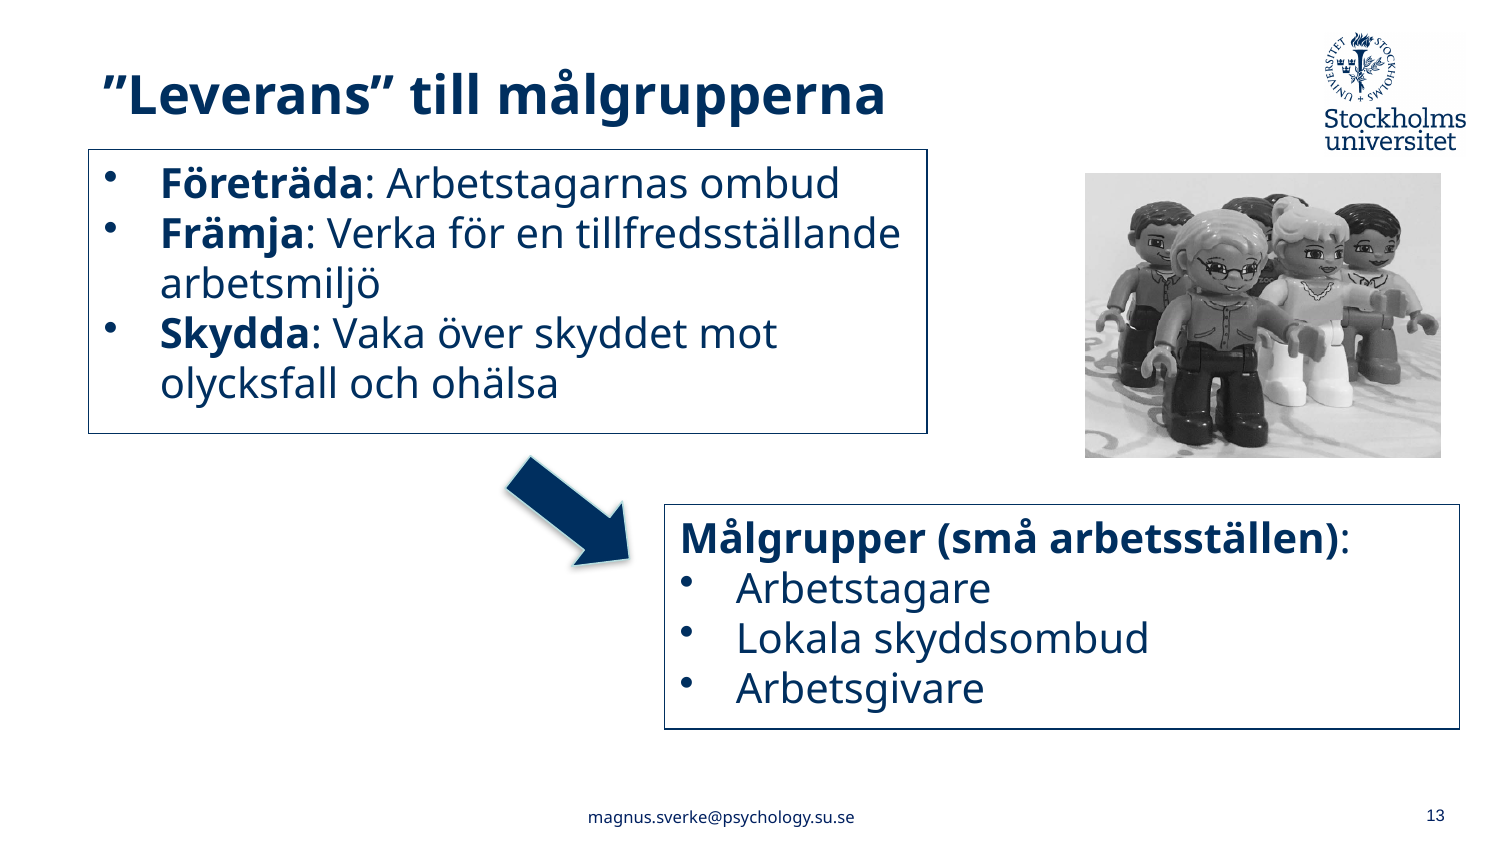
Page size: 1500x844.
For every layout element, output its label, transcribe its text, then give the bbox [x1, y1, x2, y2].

text_box Målgrupper (små arbetsställen): Arbetstagare Lokala skyddsombud Arbetsgivare [664, 504, 1460, 729]
list Företräda: Arbetstagarnas ombud Främja: Verka för en tillfredsställande arbetsmiljö Skydda: Vaka över skyddet mot olycksfall och ohälsa [88, 149, 928, 434]
text_box [504, 455, 631, 568]
title ”Leverans” till målgrupperna [88, 51, 1213, 150]
text_box magnus.sverke@psychology.su.se [419, 799, 1024, 827]
picture [1324, 32, 1466, 157]
text_box 13 [1262, 797, 1460, 824]
picture [1085, 173, 1441, 459]
